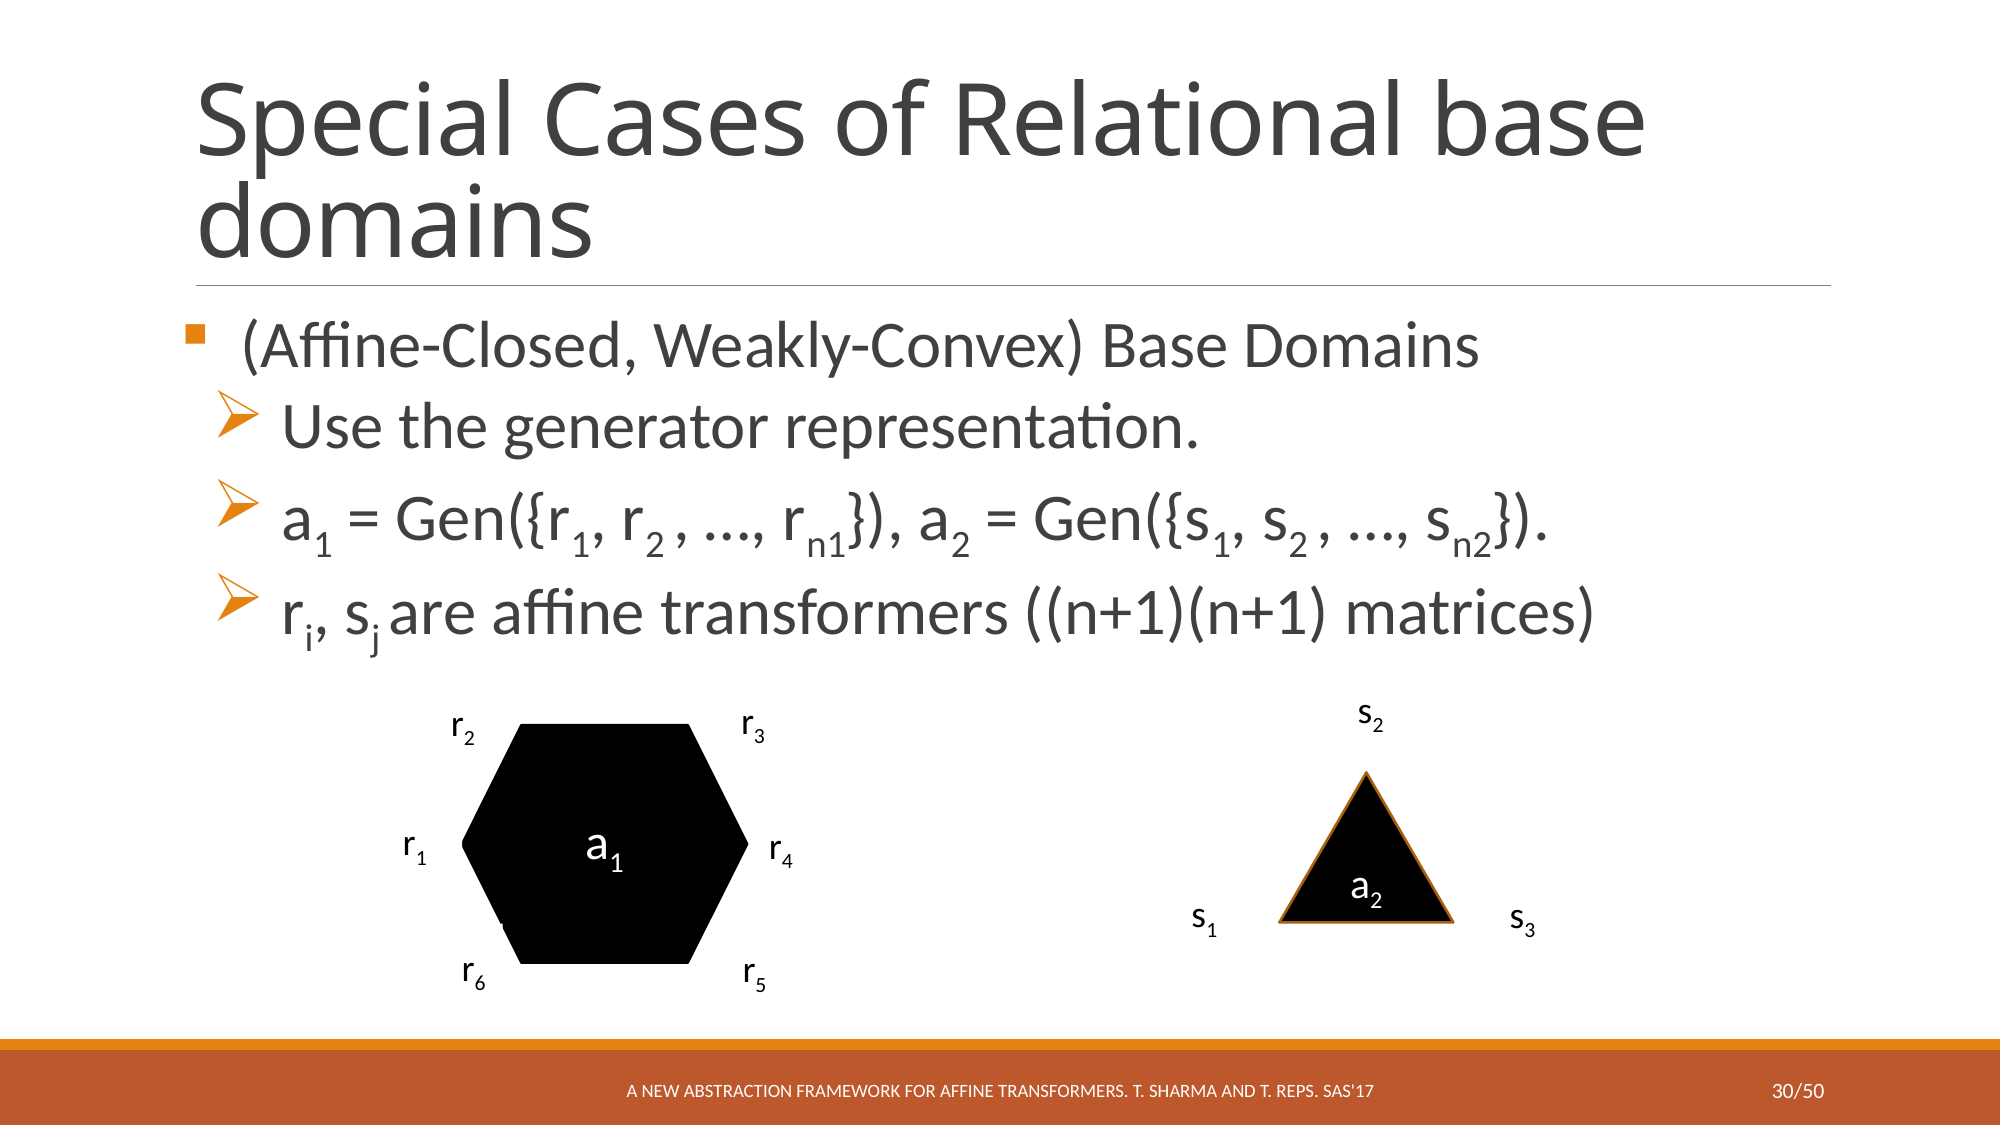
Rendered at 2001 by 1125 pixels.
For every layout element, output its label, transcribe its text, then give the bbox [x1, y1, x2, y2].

text_box s3 [1474, 861, 1571, 972]
text_box r2 [424, 675, 501, 774]
text_box a2 [1278, 771, 1455, 924]
text_box r4 [751, 800, 811, 894]
slide_number 30 [1624, 1059, 1840, 1120]
footer A New Abstraction Framework for Affine Transformers. T. Sharma and T. Reps. SAS'17 [604, 1059, 1396, 1120]
text_box r3 [723, 675, 783, 769]
text_box r1 [366, 789, 463, 899]
title Special Cases of Relational base domains [180, 47, 1830, 285]
text_box r5 [724, 924, 785, 1018]
text_box s2 [1322, 657, 1419, 767]
text_box s1 [1156, 861, 1253, 971]
text_box a1 [463, 723, 749, 964]
text_box r6 [443, 922, 504, 1016]
